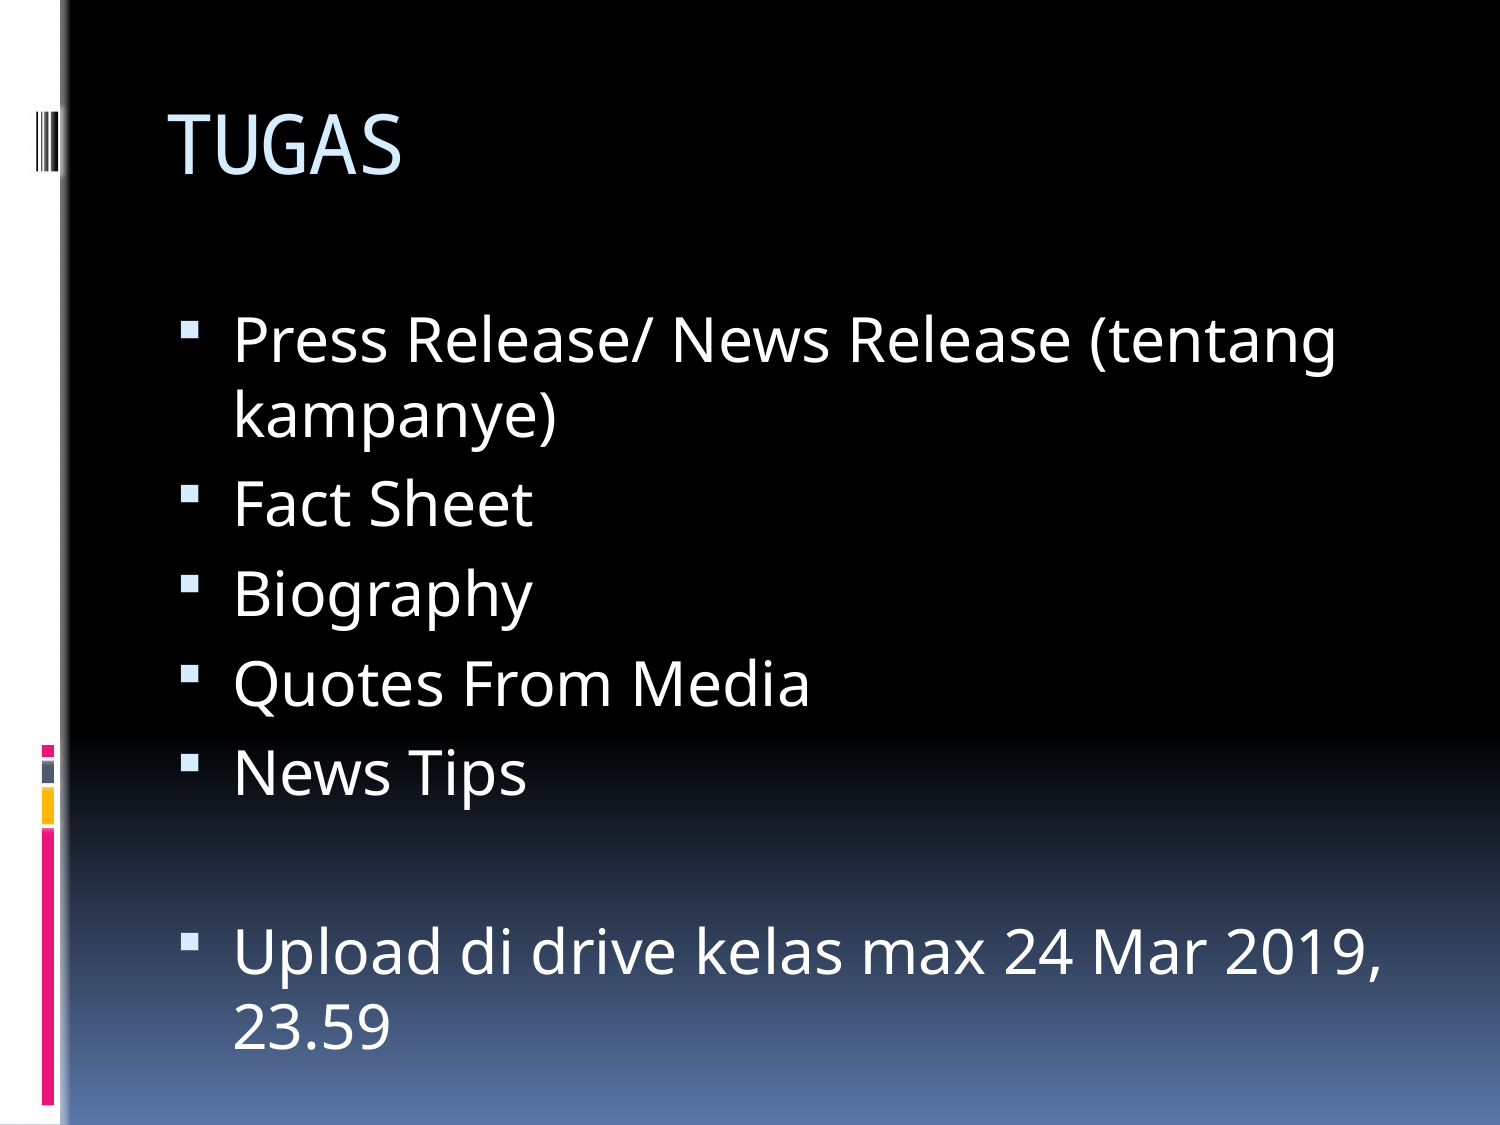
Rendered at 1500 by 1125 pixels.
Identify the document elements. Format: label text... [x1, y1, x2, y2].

list Press Release/ News Release (tentang kampanye) Fact Sheet Biography Quotes From Media News Tips Upload di drive kelas max 24 Mar 2019, 23.59 [150, 292, 1425, 1043]
title TUGAS [150, 83, 1425, 234]
